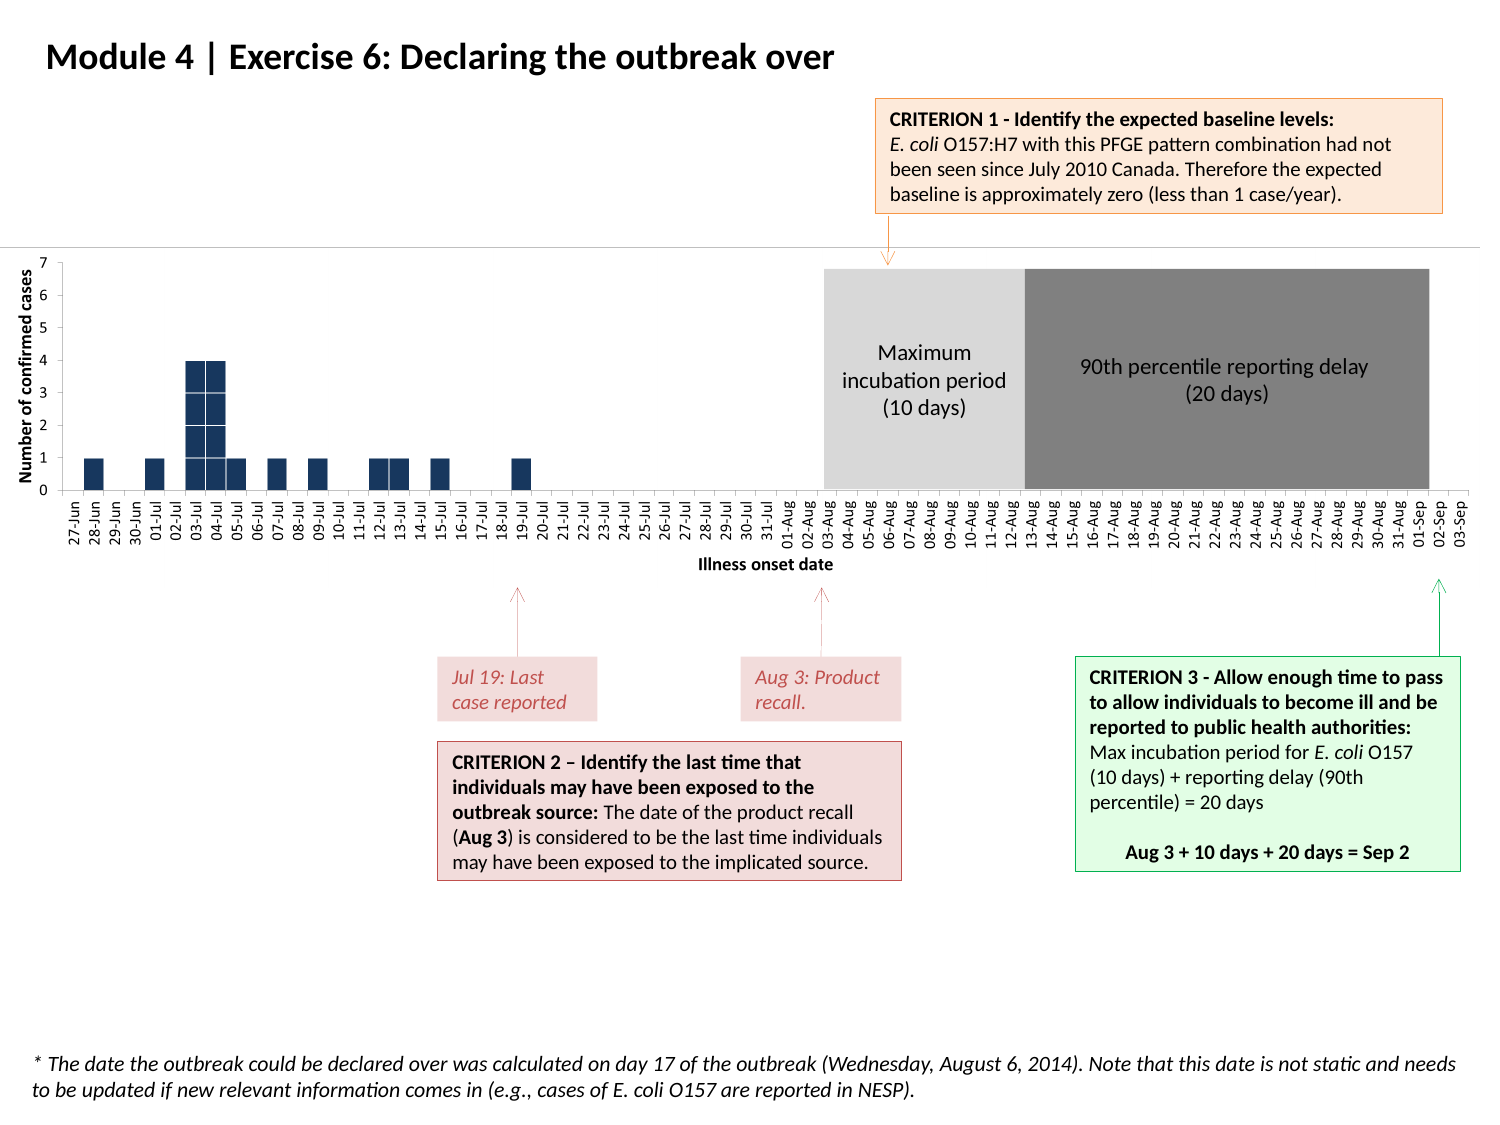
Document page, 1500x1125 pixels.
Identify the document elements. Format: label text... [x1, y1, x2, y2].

text_box Aug 3: Product recall. [740, 656, 902, 722]
text_box * The date the outbreak could be declared over was calculated on day 17 of the outbreak (Wednesday, August 6, 2014). Note that this date is not static and needs to be updated if new relevant information comes in (e.g., cases of E. coli O157 are reported in NESP). [17, 1041, 1475, 1109]
text_box Module 4 | Exercise 6: Declaring the outbreak over [30, 24, 860, 85]
text_box CRITERION 2 – Identify the last time that individuals may have been exposed to the outbreak source: The date of the product recall (Aug 3) is considered to be the last time individuals may have been exposed to the implicated source. [437, 741, 902, 881]
text_box CRITERION 1 - Identify the expected baseline levels: E. coli O157:H7 with this PFGE pattern combination had not been seen since July 2010 Canada. Therefore the expected baseline is approximately zero (less than 1 case/year). [874, 98, 1442, 214]
text_box Jul 19: Last case reported [437, 656, 598, 722]
picture [0, 247, 1480, 588]
text_box CRITERION 3 - Allow enough time to pass to allow individuals to become ill and be reported to public health authorities: Max incubation period for E. coli O157 (10 days) + reporting delay (90th percentile) = 20 days Aug 3 + 10 days + 20 days = Sep 2 [1074, 656, 1460, 872]
